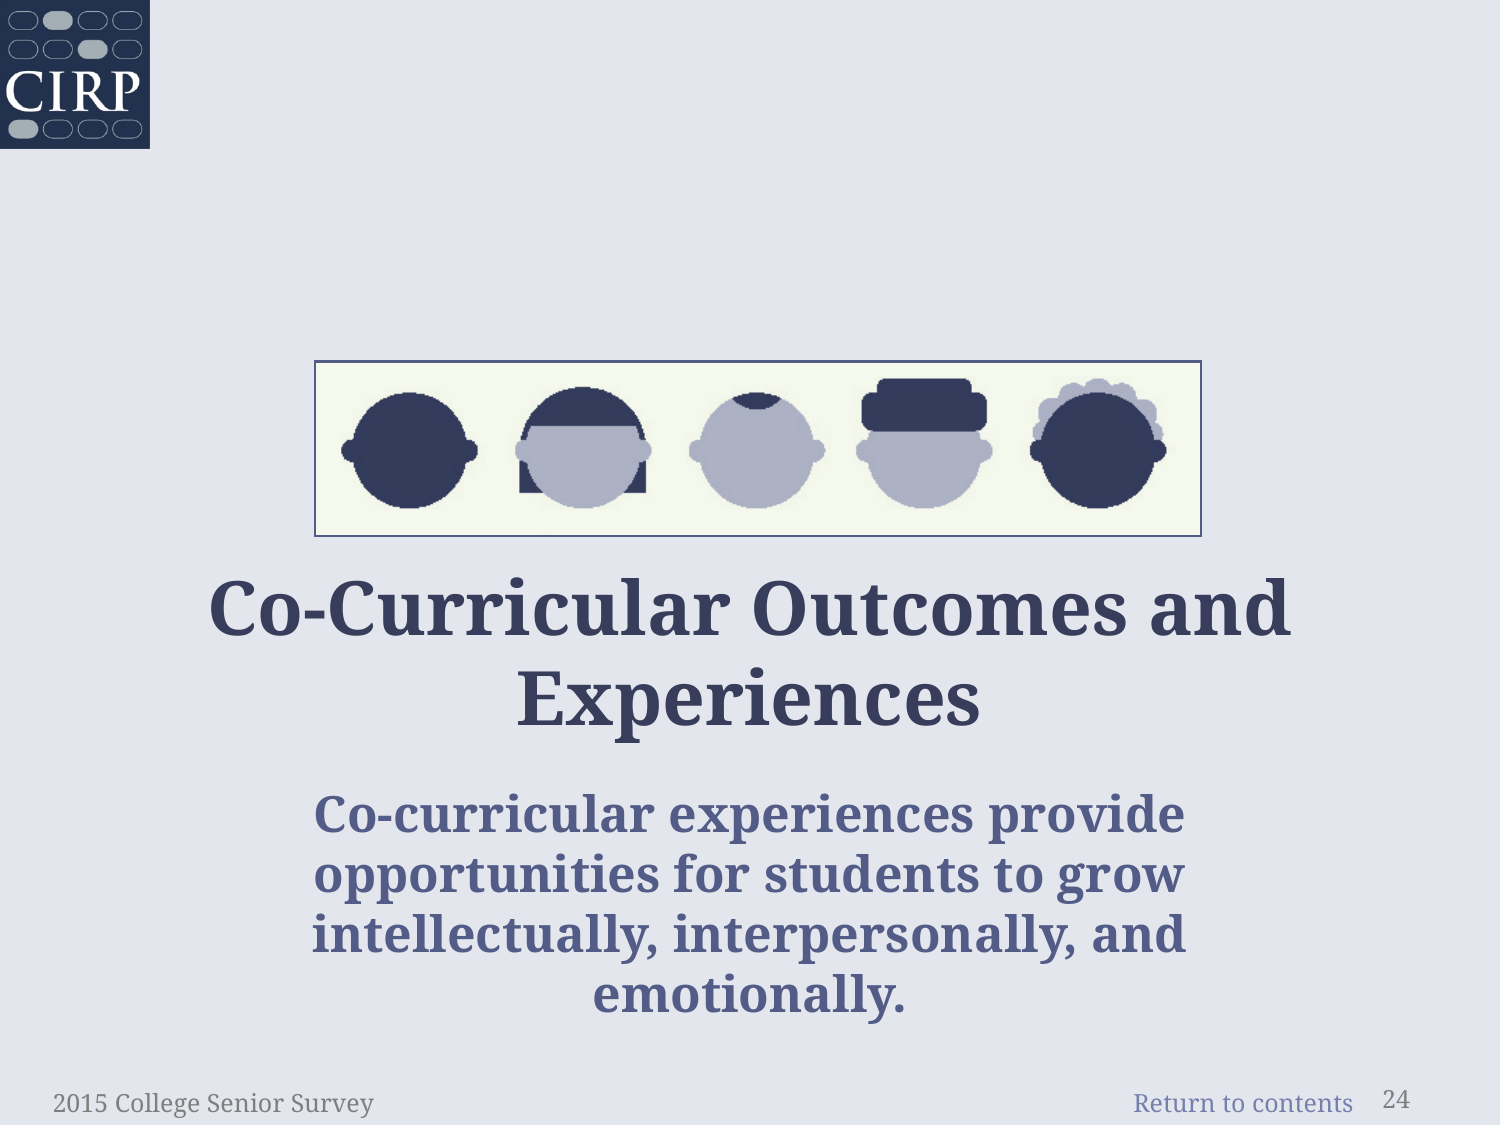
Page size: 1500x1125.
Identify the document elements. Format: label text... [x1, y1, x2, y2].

title Co-Curricular Outcomes and Experiences [0, 487, 1500, 813]
picture [0, 0, 150, 149]
footer 2015 College Senior Survey [37, 1049, 513, 1125]
text_box Co-curricular experiences provide opportunities for students to grow intellectually, interpersonally, and emotionally. [224, 774, 1275, 1063]
picture [315, 362, 1201, 536]
slide_number 24 [1362, 1049, 1426, 1125]
